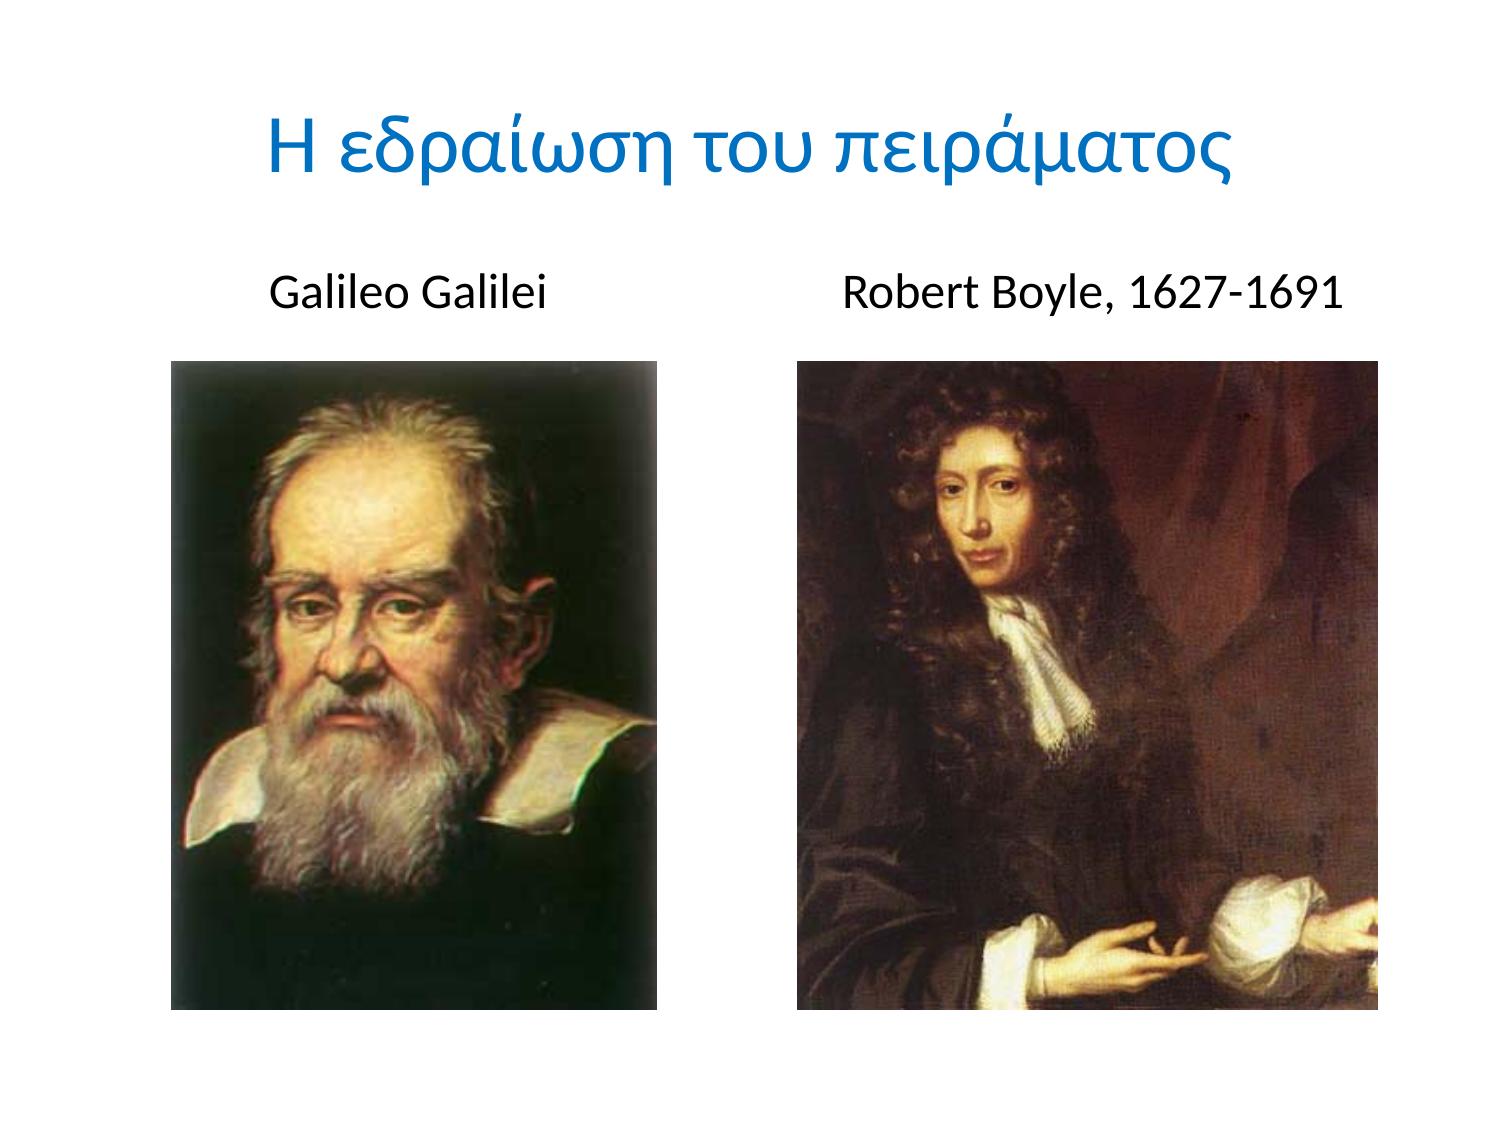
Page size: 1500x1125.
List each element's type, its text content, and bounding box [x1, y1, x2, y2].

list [796, 361, 1378, 1011]
list Galileo Galilei [76, 220, 740, 327]
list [170, 361, 657, 1011]
title Η εδραίωση του πειράματος [75, 45, 1425, 233]
list Robert Boyle, 1627-1691 [761, 251, 1425, 327]
